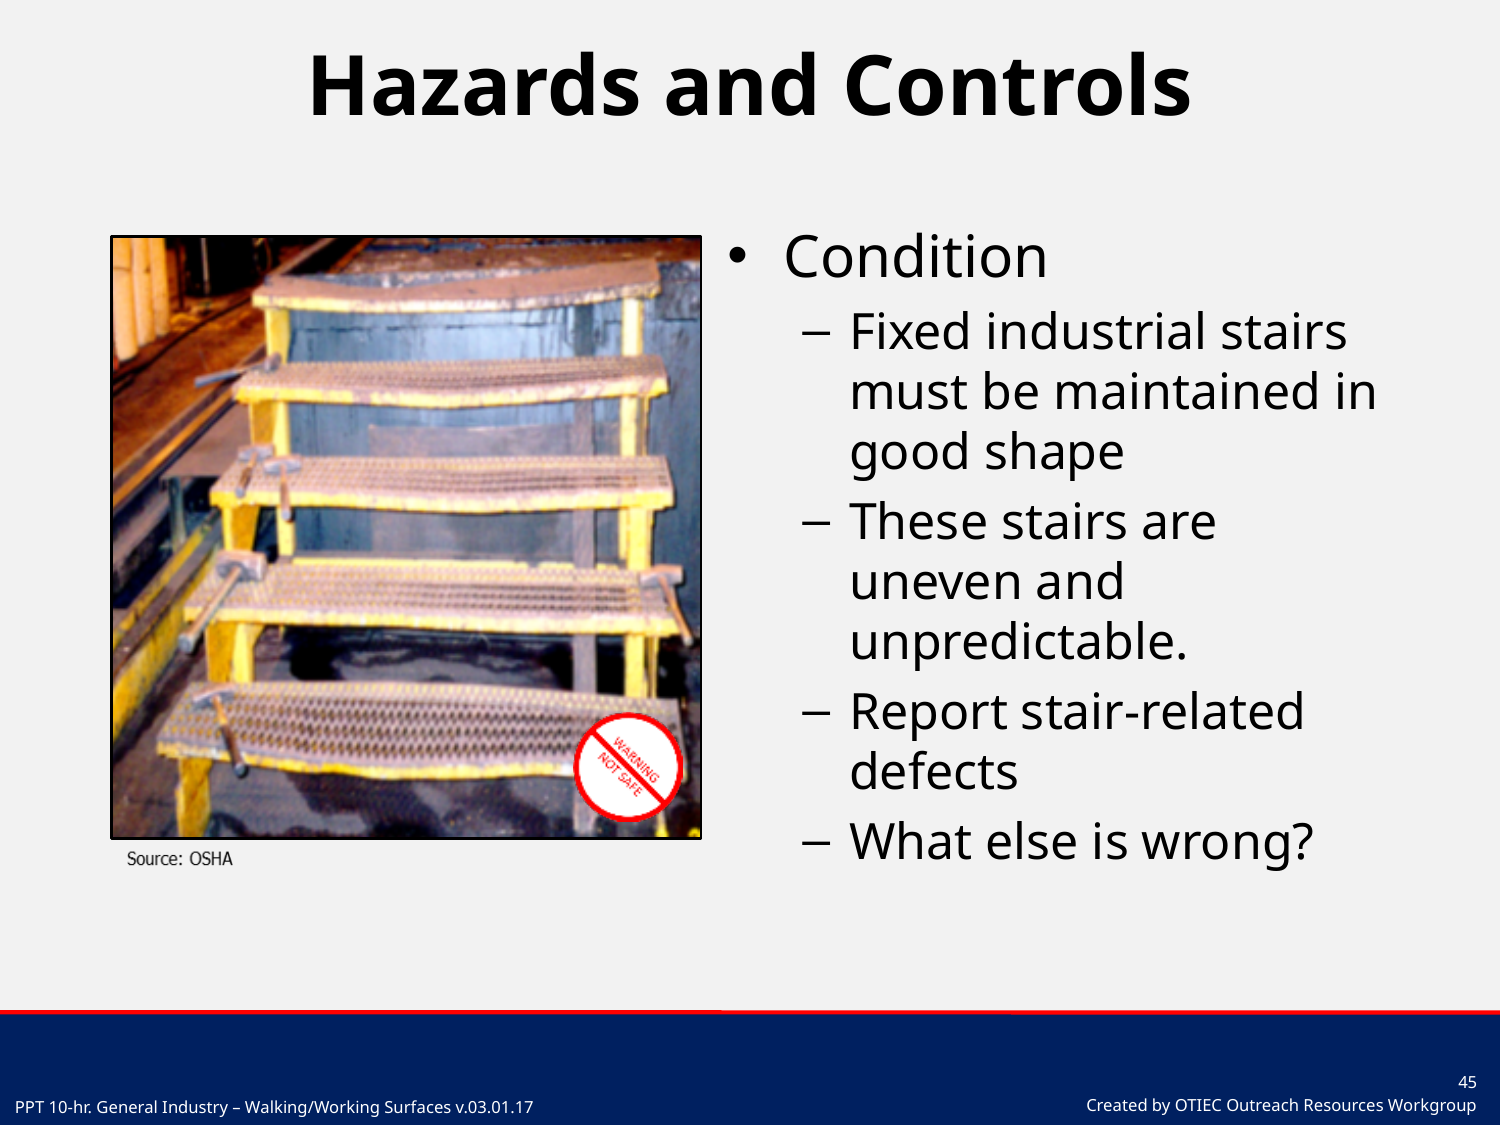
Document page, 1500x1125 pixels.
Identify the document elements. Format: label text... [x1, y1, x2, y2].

picture [99, 837, 249, 881]
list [112, 237, 701, 838]
list Condition Fixed industrial stairs must be maintained in good shape These stairs are uneven and unpredictable. Report stair-related defects What else is wrong? [712, 213, 1400, 913]
picture [573, 712, 684, 823]
title Hazards and Controls [75, 24, 1425, 213]
